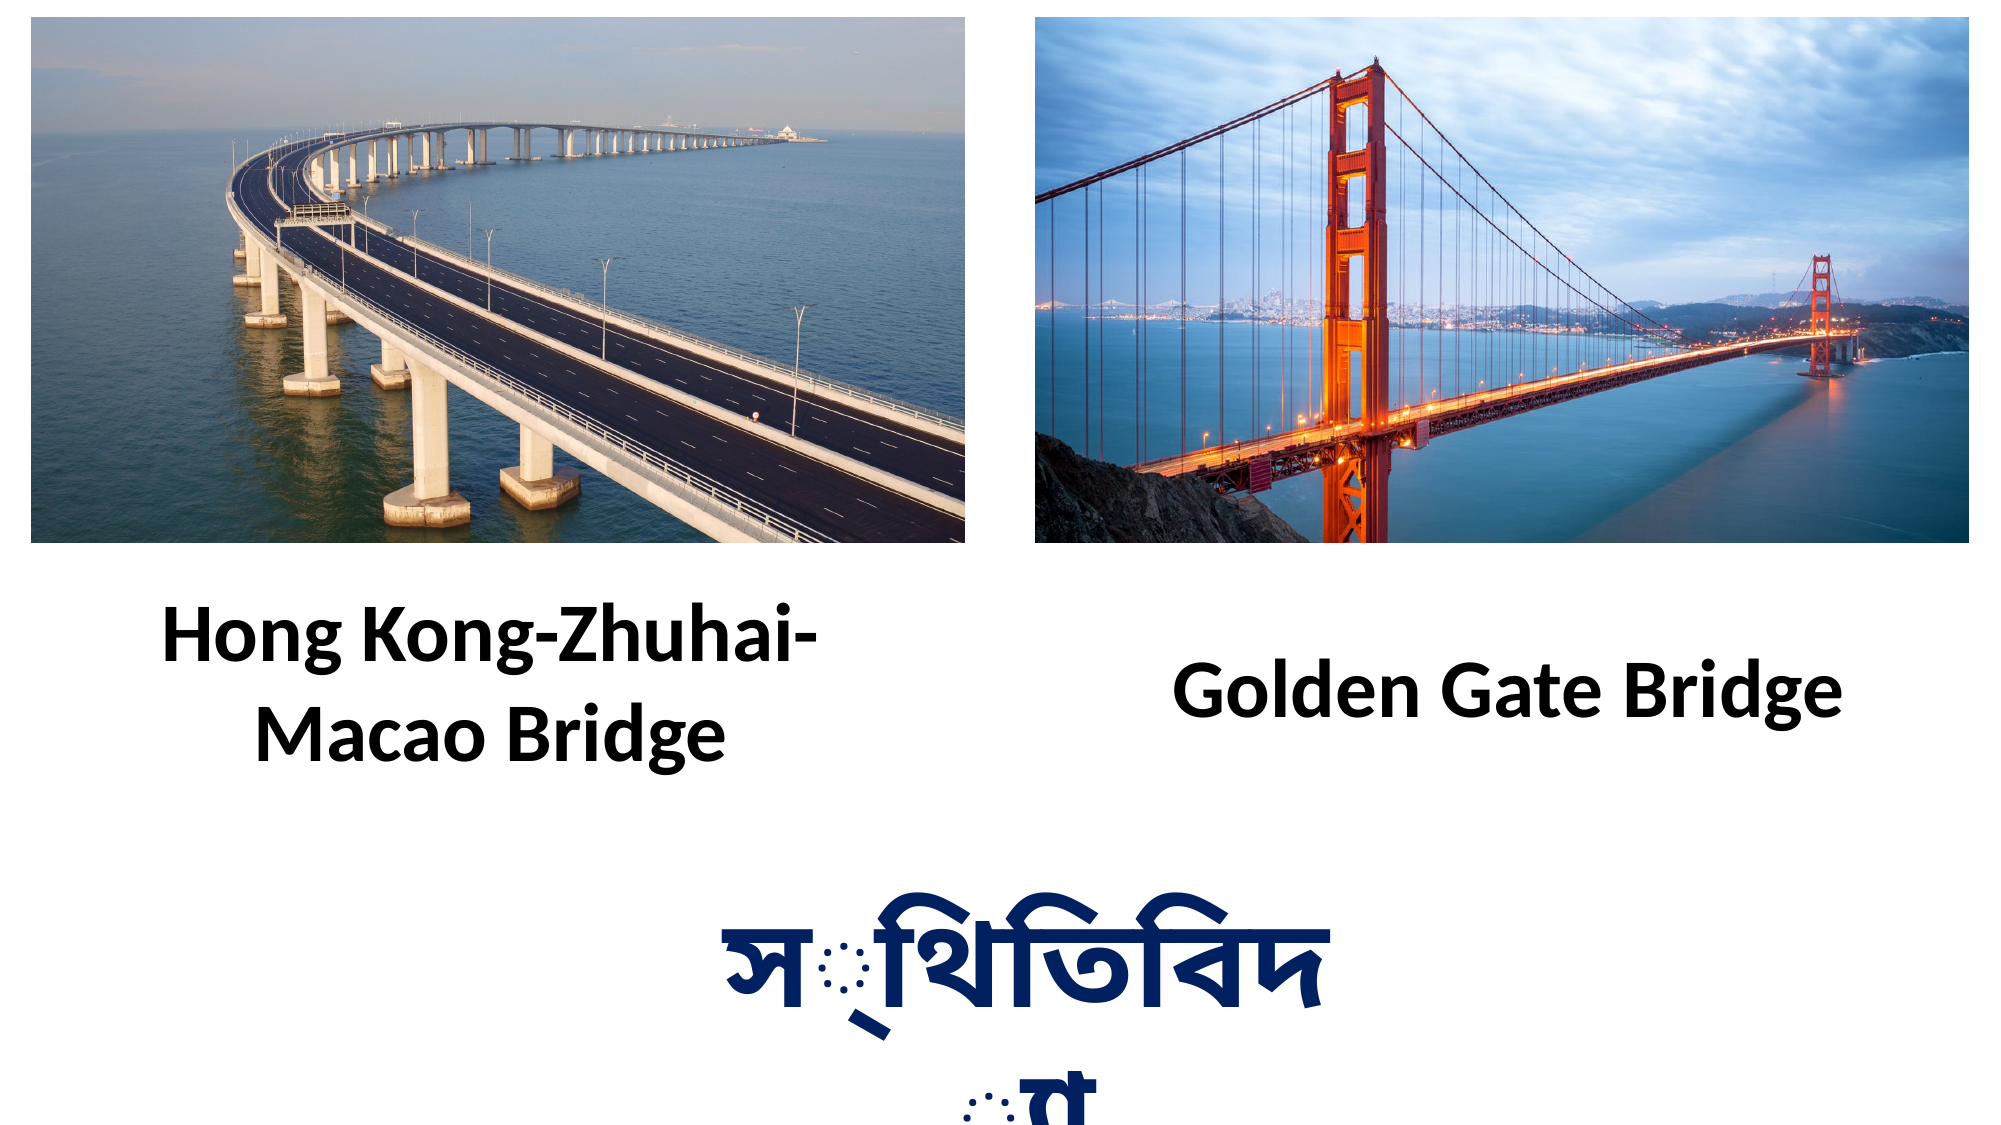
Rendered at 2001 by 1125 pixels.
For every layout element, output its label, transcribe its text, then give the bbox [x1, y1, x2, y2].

text_box Hong Kong-Zhuhai-Macao Bridge [36, 571, 945, 786]
picture [1035, 17, 1969, 543]
text_box স্থিতিবিদ্যা [698, 875, 1355, 1125]
text_box Golden Gate Bridge [1035, 627, 1963, 742]
picture [31, 17, 965, 543]
